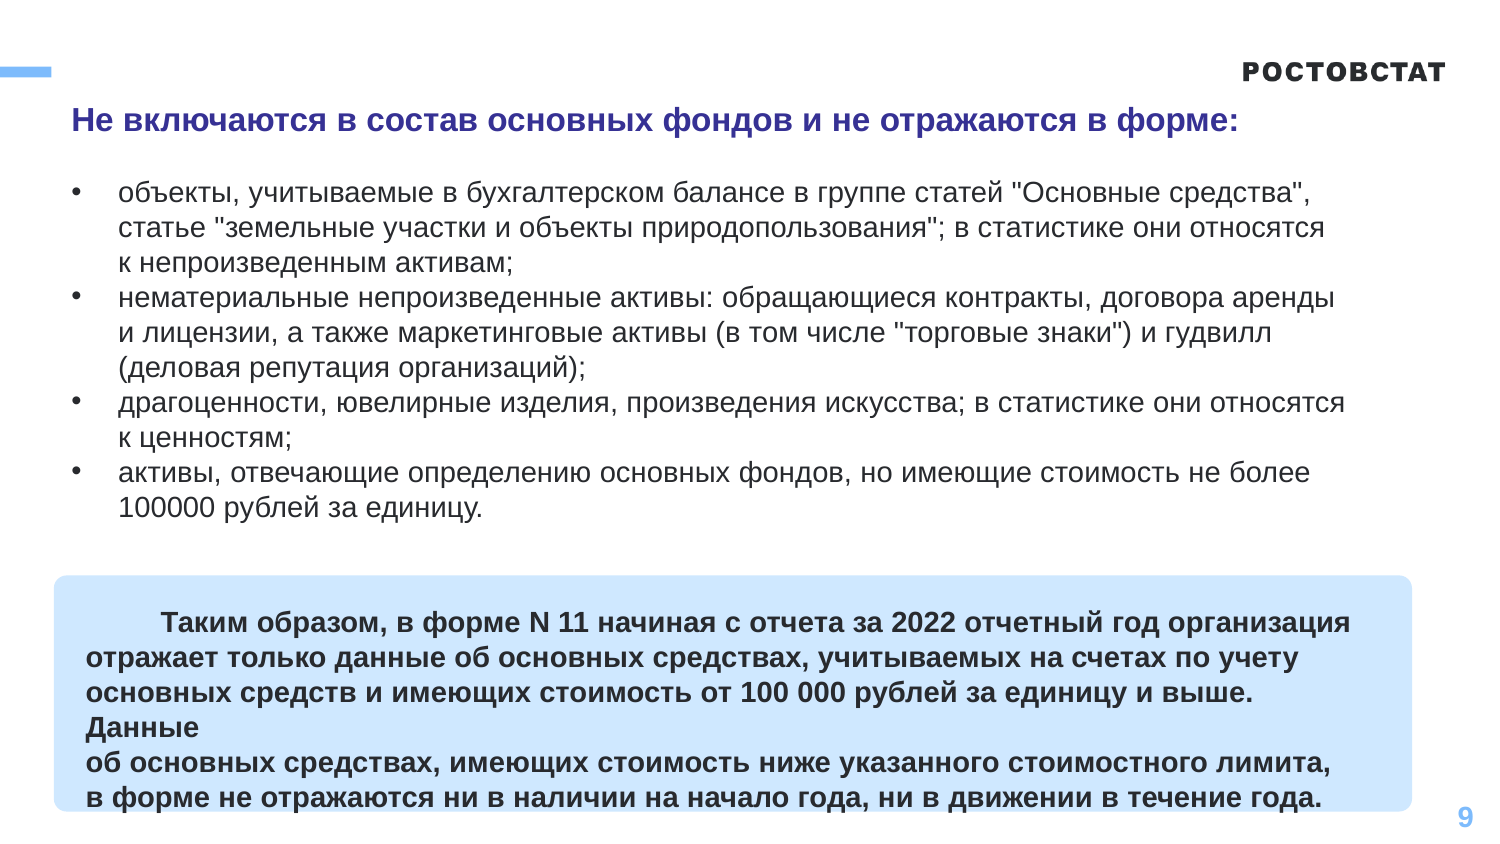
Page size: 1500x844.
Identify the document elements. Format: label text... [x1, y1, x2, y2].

picture [1224, 42, 1464, 100]
text_box [52, 574, 1414, 813]
text_box Таким образом, в форме N 11 начиная с отчета за 2022 отчетный год организация отражает только данные об основных средствах, учитываемых на счетах по учету основных средств и имеющих стоимость от 100 000 рублей за единицу и выше. Данные об основных средствах, имеющих стоимость ниже указанного стоимостного лимита, в форме не отражаются ни в наличии на начало года, ни в движении в течение года. [70, 596, 1388, 821]
text_box Не включаются в состав основных фондов и не отражаются в форме: объекты, учитываемые в бухгалтерском балансе в группе статей "Основные средства", статье "земельные участки и объекты природопользования"; в статистике они относятся к непроизведенным активам; нематериальные непроизведенные активы: обращающиеся контракты, договора аренды и лицензии, а также маркетинговые активы (в том числе "торговые знаки") и гудвилл (деловая репутация организаций); драгоценности, ювелирные изделия, произведения искусства; в статистике они относятся к ценностям; активы, отвечающие определению основных фондов, но имеющие стоимость не более 100000 рублей за единицу. [56, 91, 1415, 531]
